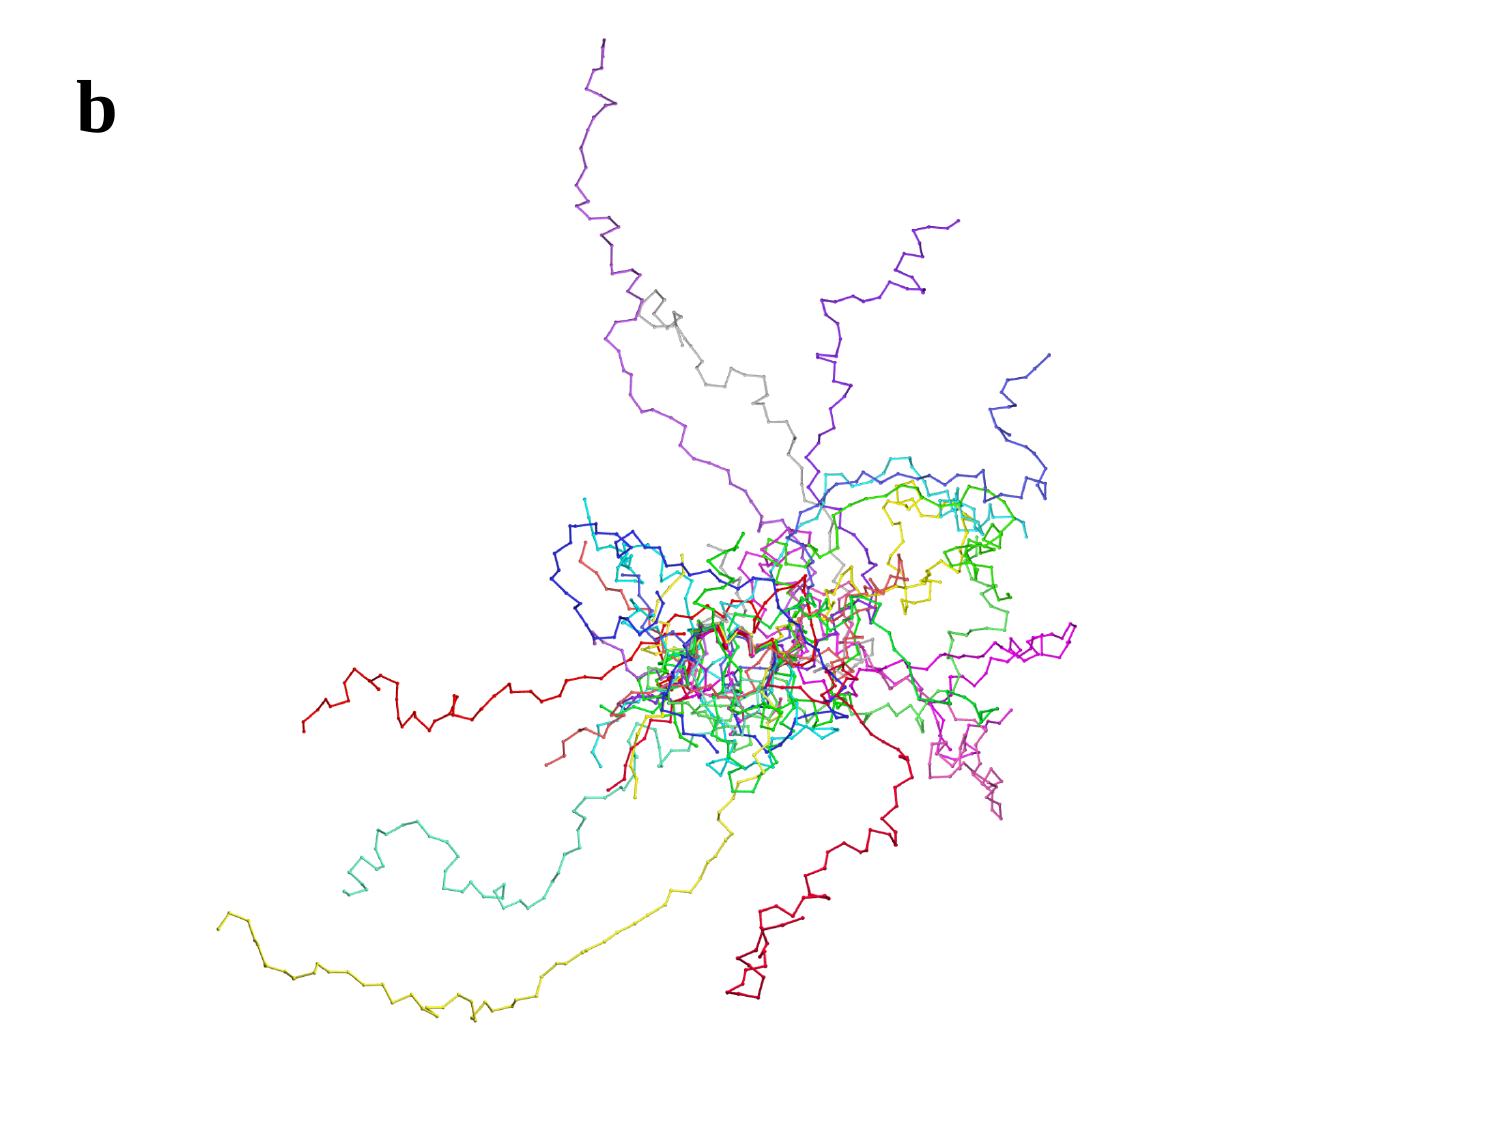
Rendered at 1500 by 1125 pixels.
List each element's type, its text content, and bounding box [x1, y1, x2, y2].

picture [199, 22, 1089, 1036]
text_box b [48, 50, 147, 155]
